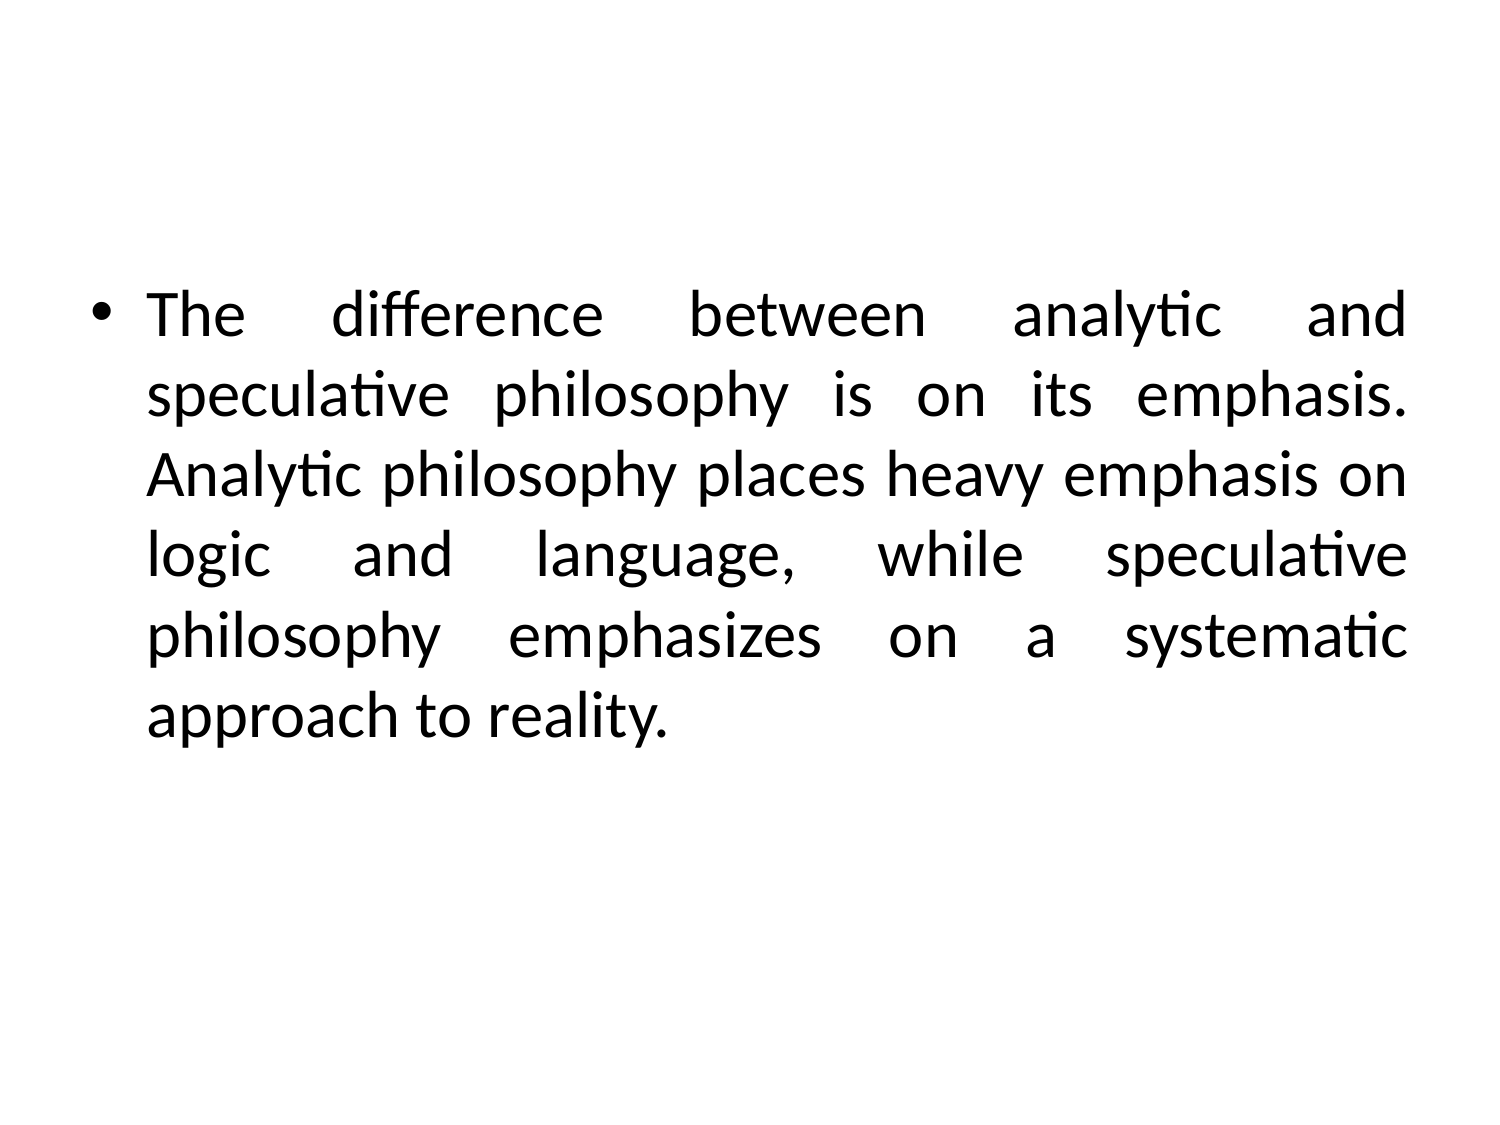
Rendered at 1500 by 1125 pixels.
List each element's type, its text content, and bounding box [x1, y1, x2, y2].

list The difference between analytic and speculative philosophy is on its emphasis. Analytic philosophy places heavy emphasis on logic and language, while speculative philosophy emphasizes on a systematic approach to reality. [75, 262, 1425, 1005]
